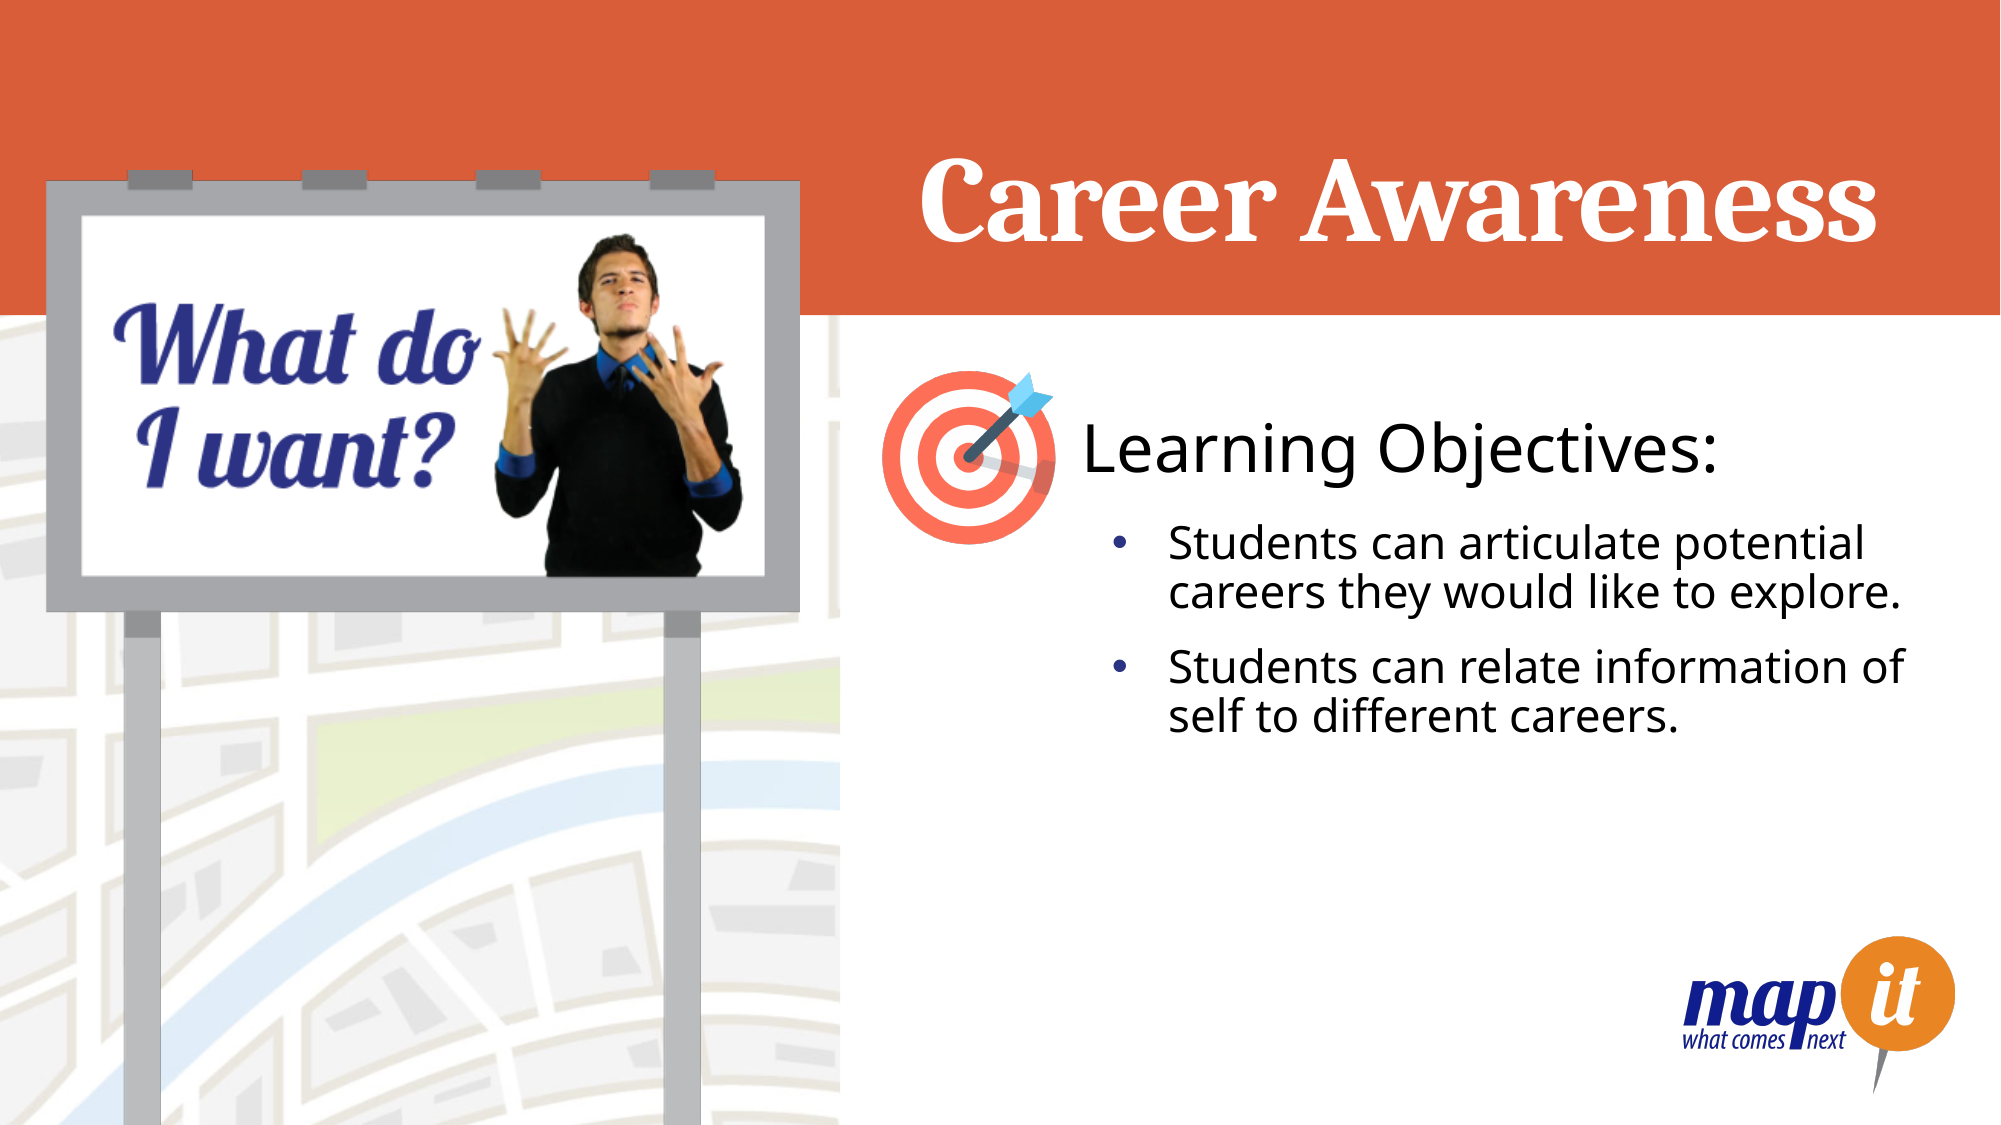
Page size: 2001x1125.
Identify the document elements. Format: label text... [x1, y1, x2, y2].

picture [880, 369, 1057, 546]
text_box Learning Objectives: [1066, 397, 1800, 493]
title Career Awareness [800, 101, 2000, 276]
subtitle Students can articulate potential careers they would like to explore. Students can relate information of self to different careers. [1096, 512, 1944, 779]
picture [0, 170, 841, 1125]
picture [1683, 936, 1955, 1094]
